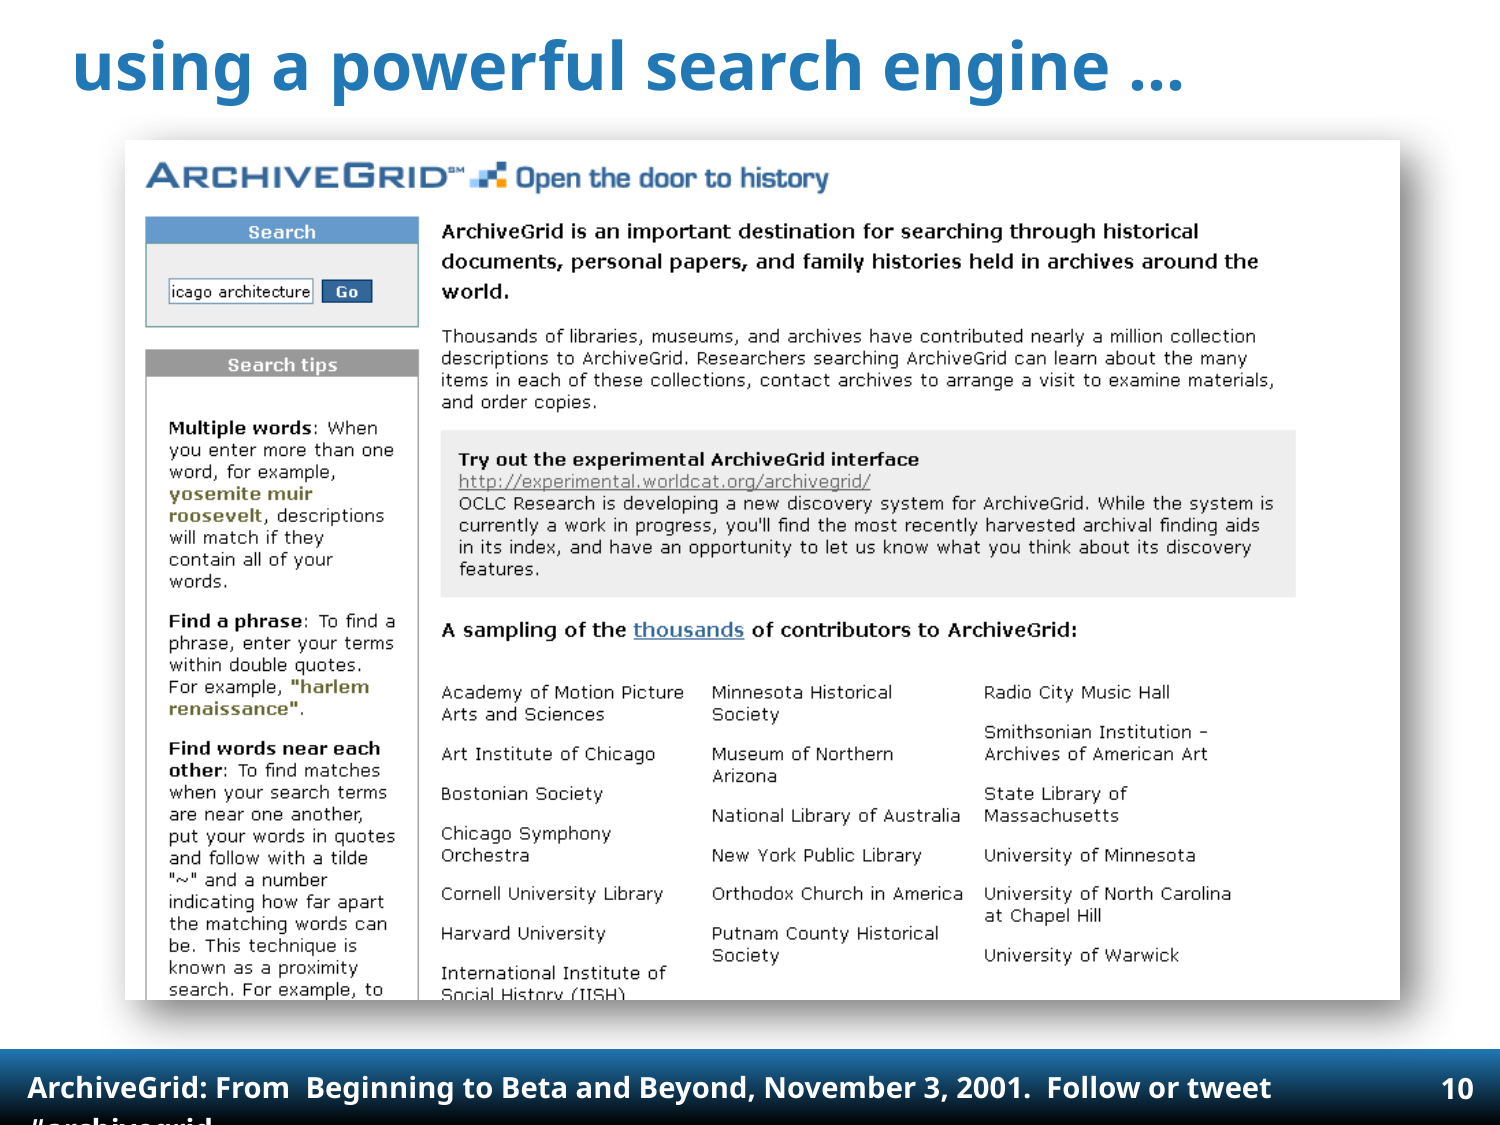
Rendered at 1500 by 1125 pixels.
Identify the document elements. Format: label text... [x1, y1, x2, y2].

picture [124, 140, 1401, 1001]
title using a powerful search engine … [71, 23, 1388, 188]
